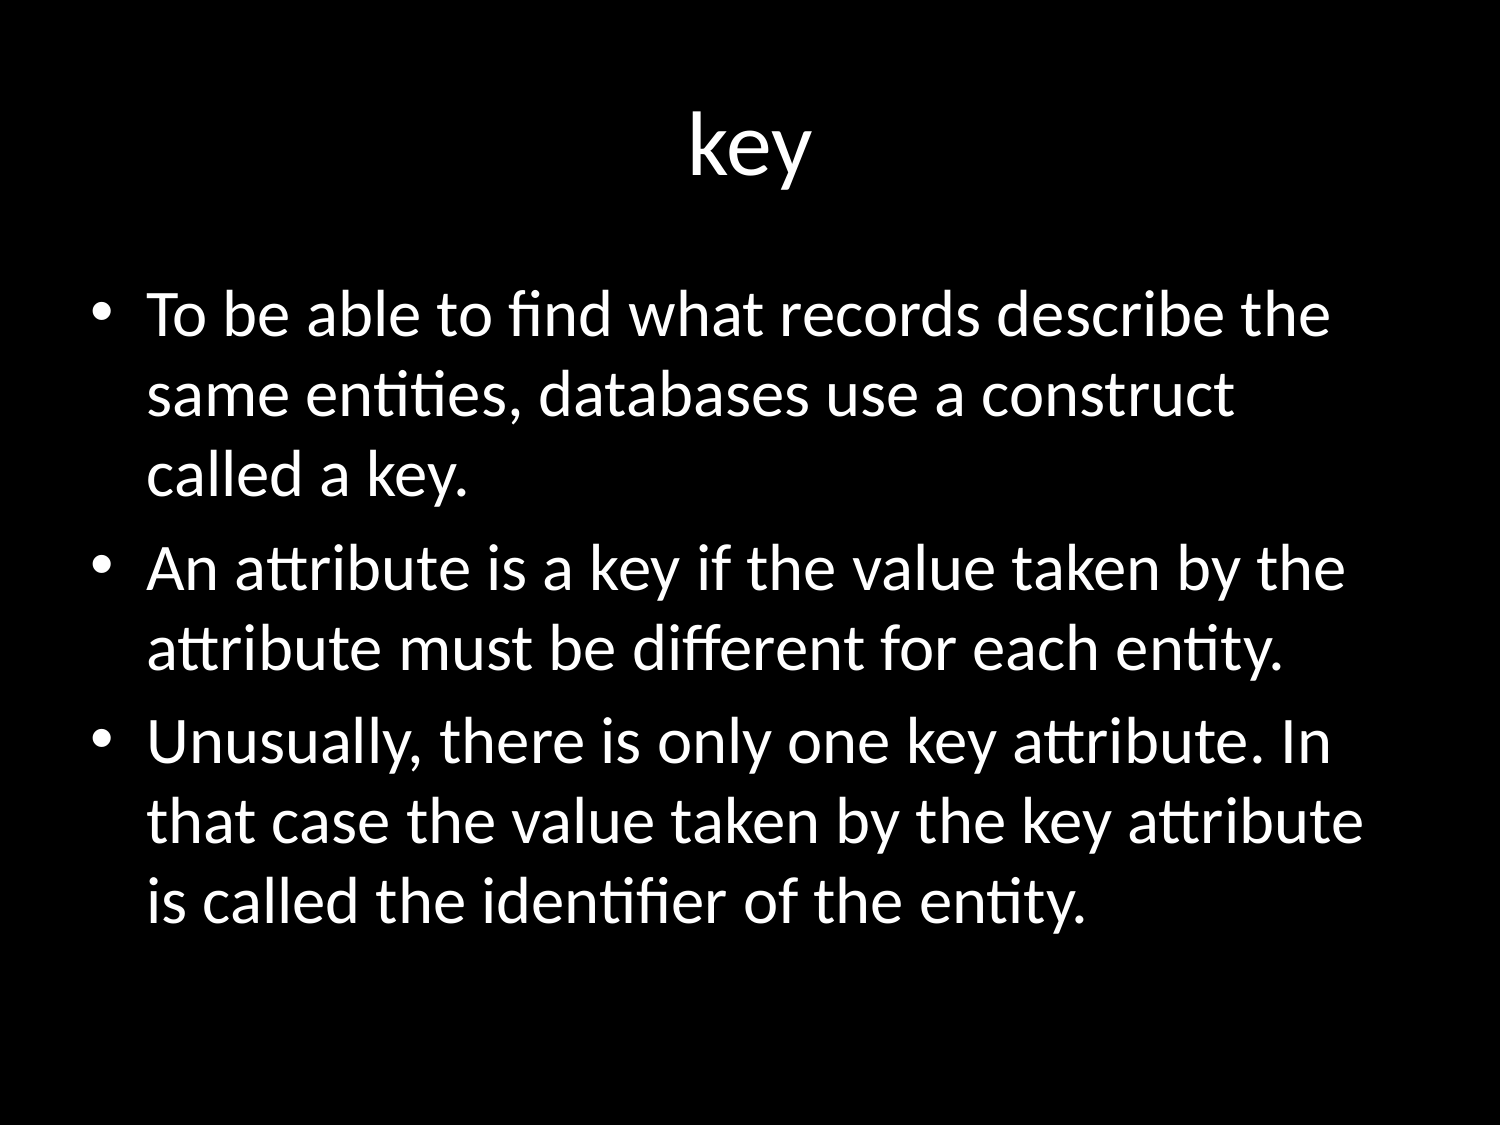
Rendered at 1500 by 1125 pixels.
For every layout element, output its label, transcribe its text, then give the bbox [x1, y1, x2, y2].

title key [75, 45, 1425, 233]
list To be able to find what records describe the same entities, databases use a construct called a key. An attribute is a key if the value taken by the attribute must be different for each entity. Unusually, there is only one key attribute. In that case the value taken by the key attribute is called the identifier of the entity. [75, 262, 1425, 1005]
